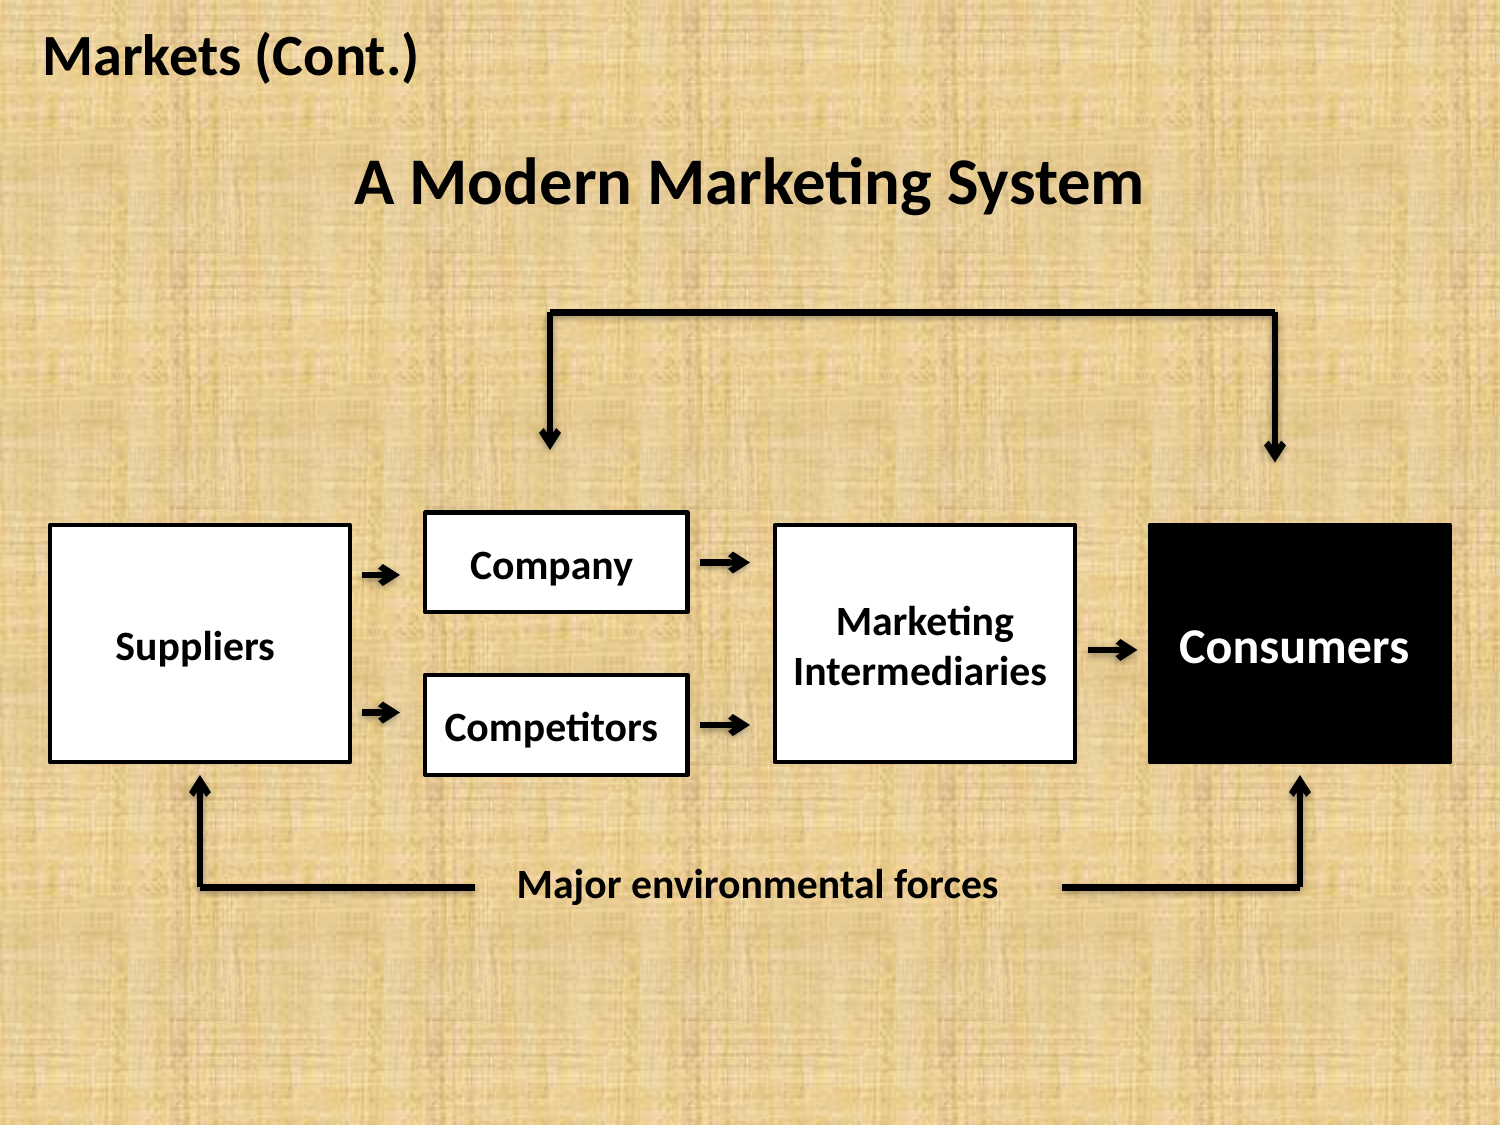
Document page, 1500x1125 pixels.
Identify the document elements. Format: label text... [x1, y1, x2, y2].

title A Modern Marketing System [75, 125, 1425, 230]
text_box Consumers [1148, 523, 1452, 764]
text_box Markets (Cont.) [0, 0, 463, 105]
picture [0, 0, 1500, 1125]
text_box Marketing Intermediaries [773, 523, 1077, 764]
text_box Company [423, 510, 690, 614]
text_box Suppliers [48, 523, 352, 764]
text_box Major environmental forces [487, 849, 1038, 975]
text_box Competitors [423, 673, 690, 777]
